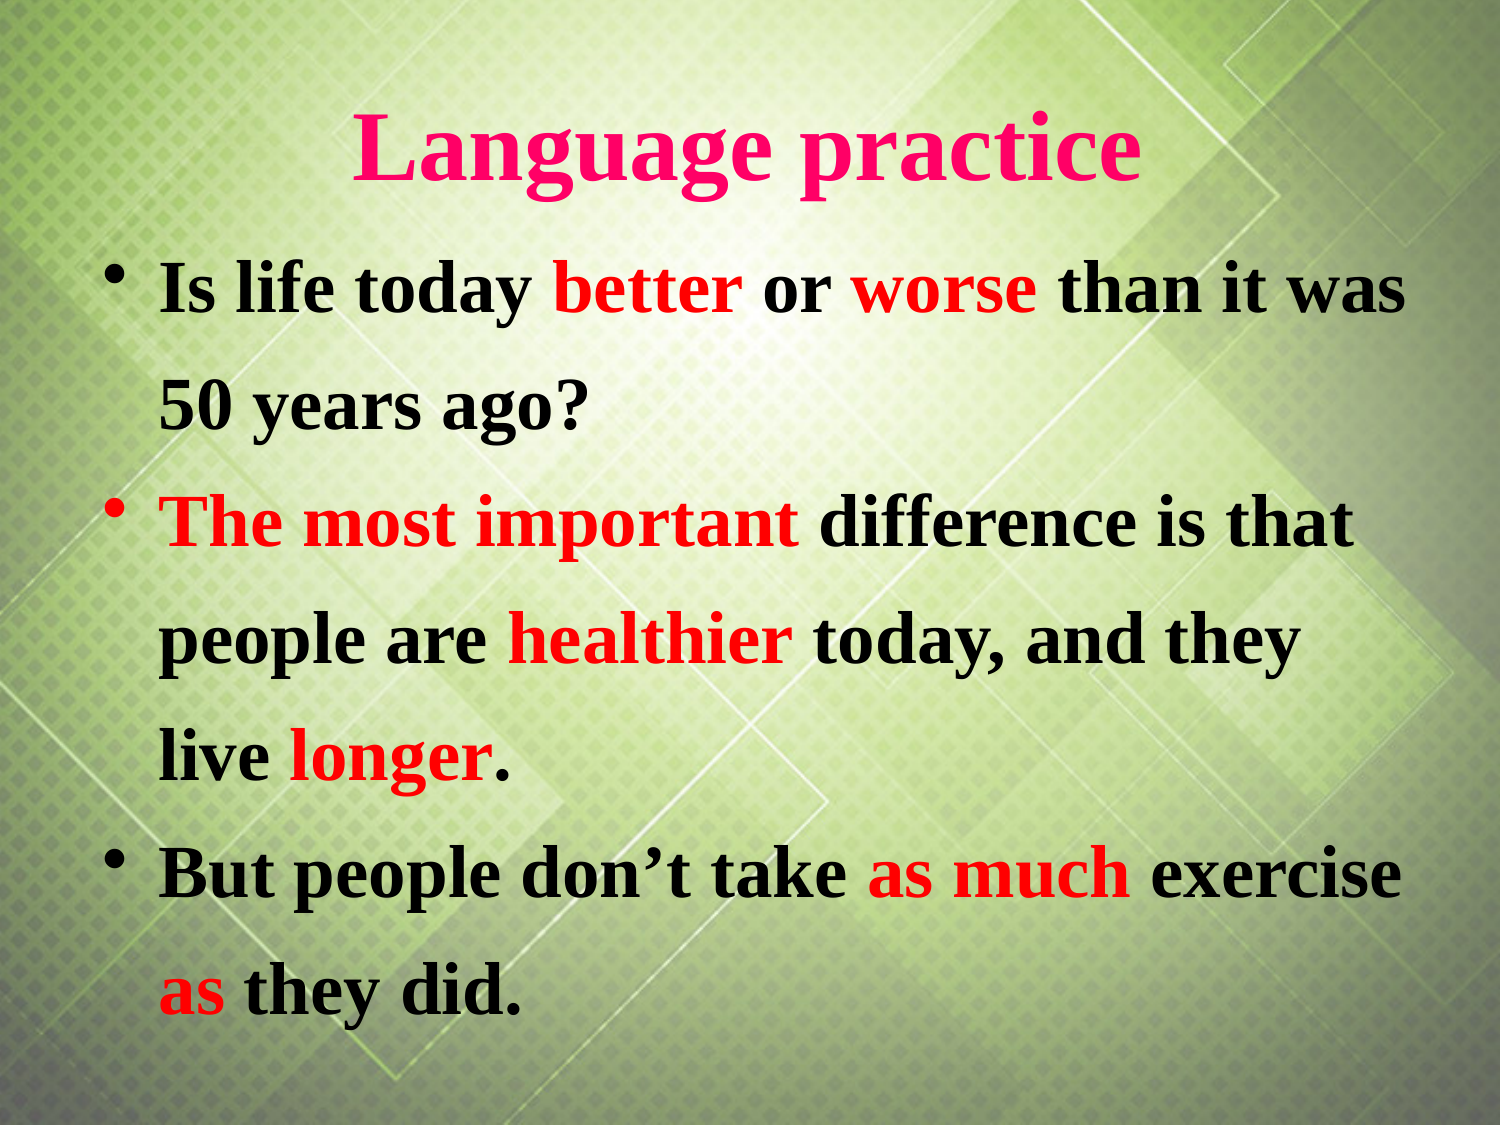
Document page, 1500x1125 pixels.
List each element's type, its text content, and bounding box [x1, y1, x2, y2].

text_box Language practice [337, 37, 1188, 203]
text_box Is life today better or worse than it was 50 years ago? The most important difference is that people are healthier today, and they live longer. But people don’t take as much exercise as they did. [87, 203, 1438, 1038]
picture [0, 0, 1500, 1125]
